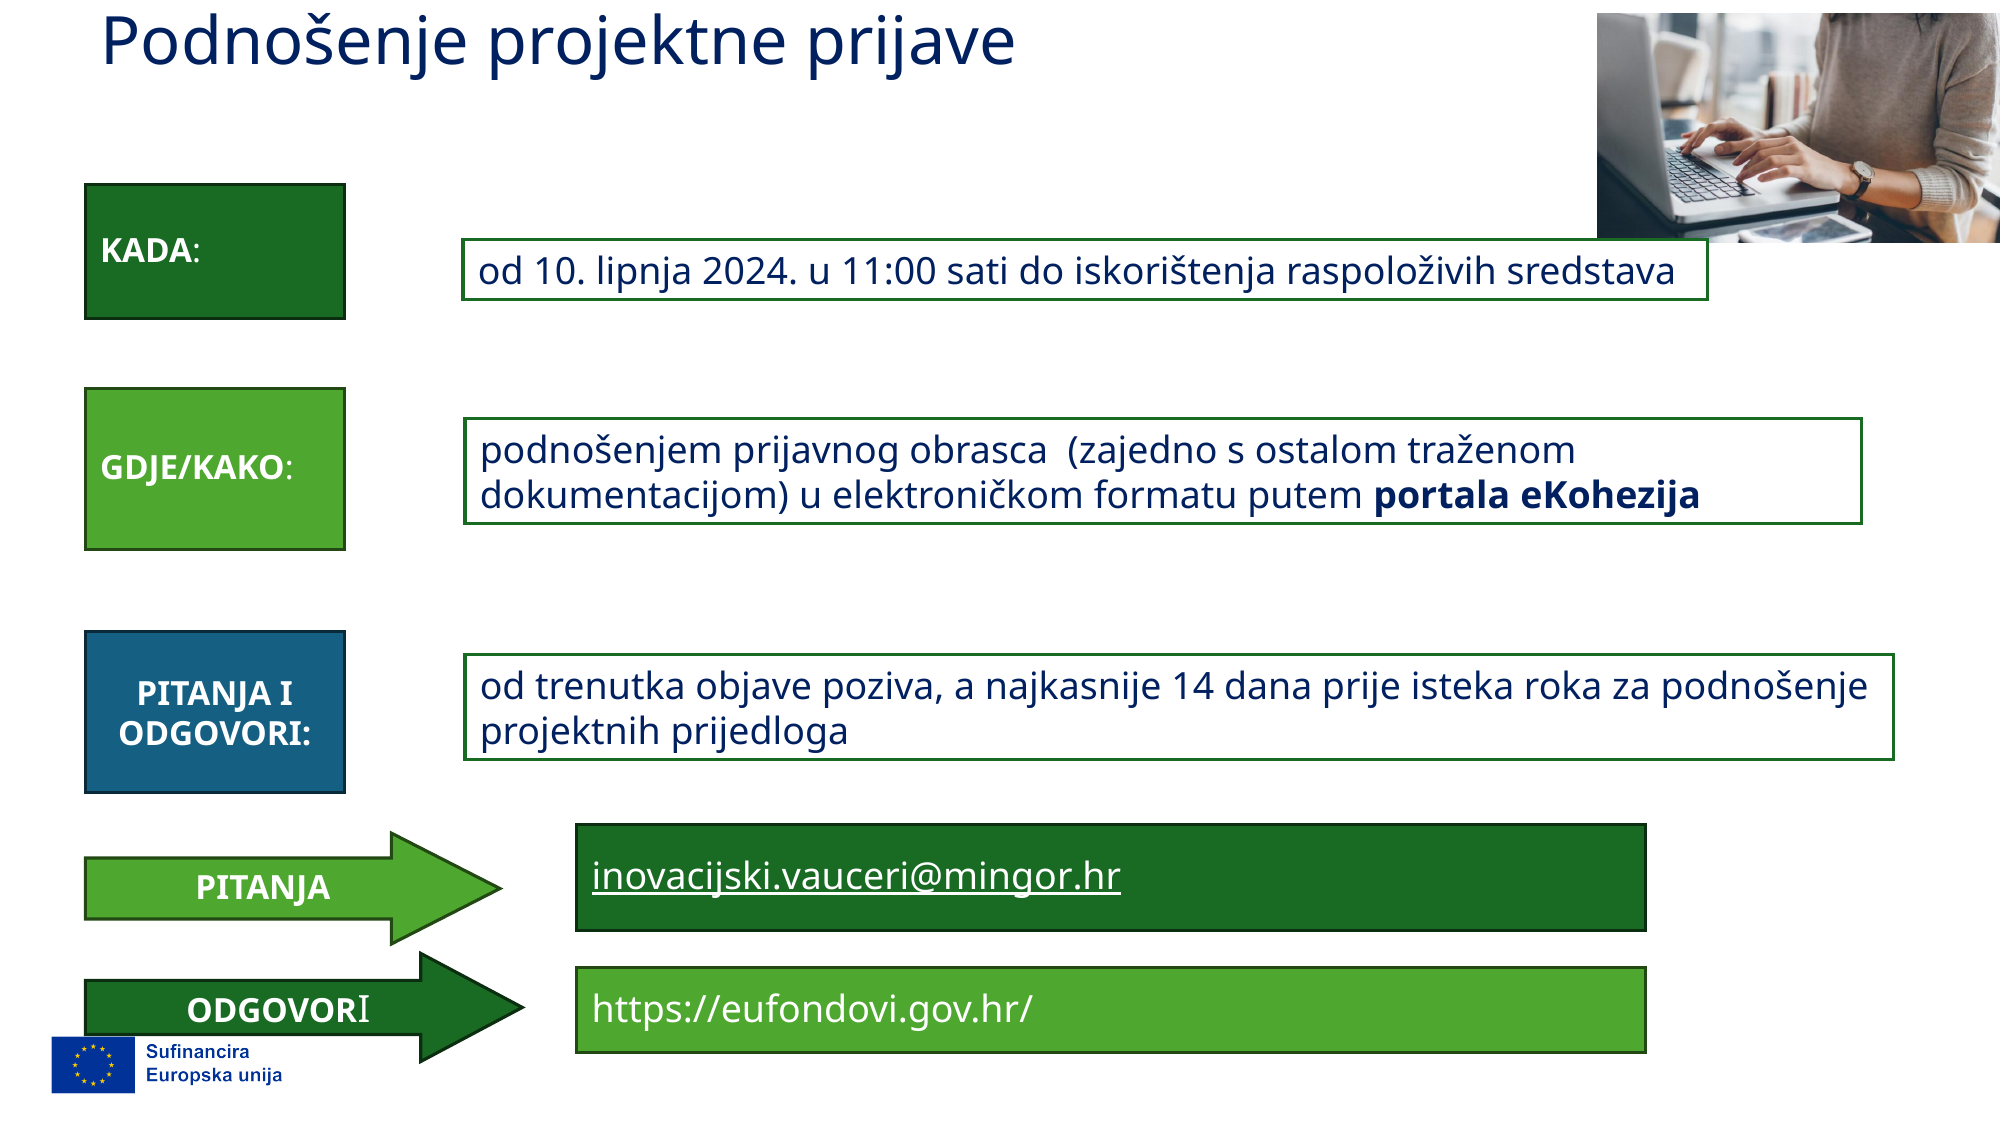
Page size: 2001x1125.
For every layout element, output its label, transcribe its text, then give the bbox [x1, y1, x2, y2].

text_box podnošenjem prijavnog obrasca (zajedno s ostalom traženom dokumentacijom) u elektroničkom formatu putem portala eKohezija [463, 417, 1863, 525]
text_box od 10. lipnja 2024. u 11:00 sati do iskorištenja raspoloživih sredstava [461, 238, 1709, 301]
text_box KADA: [84, 183, 346, 320]
text_box od trenutka objave poziva, a najkasnije 14 dana prije isteka roka za podnošenje projektnih prijedloga [463, 653, 1895, 761]
text_box inovacijski.vauceri@mingor.hr [575, 823, 1647, 932]
text_box ODGOVORI [83, 950, 526, 1065]
title Podnošenje projektne prijave [85, 36, 1371, 129]
picture [47, 1032, 294, 1098]
picture [1596, 13, 2000, 243]
text_box https://eufondovi.gov.hr/ [575, 966, 1647, 1054]
text_box PITANJA I ODGOVORI: [84, 630, 346, 794]
text_box PITANJA [83, 830, 504, 947]
text_box GDJE/KAKO: [84, 387, 346, 551]
